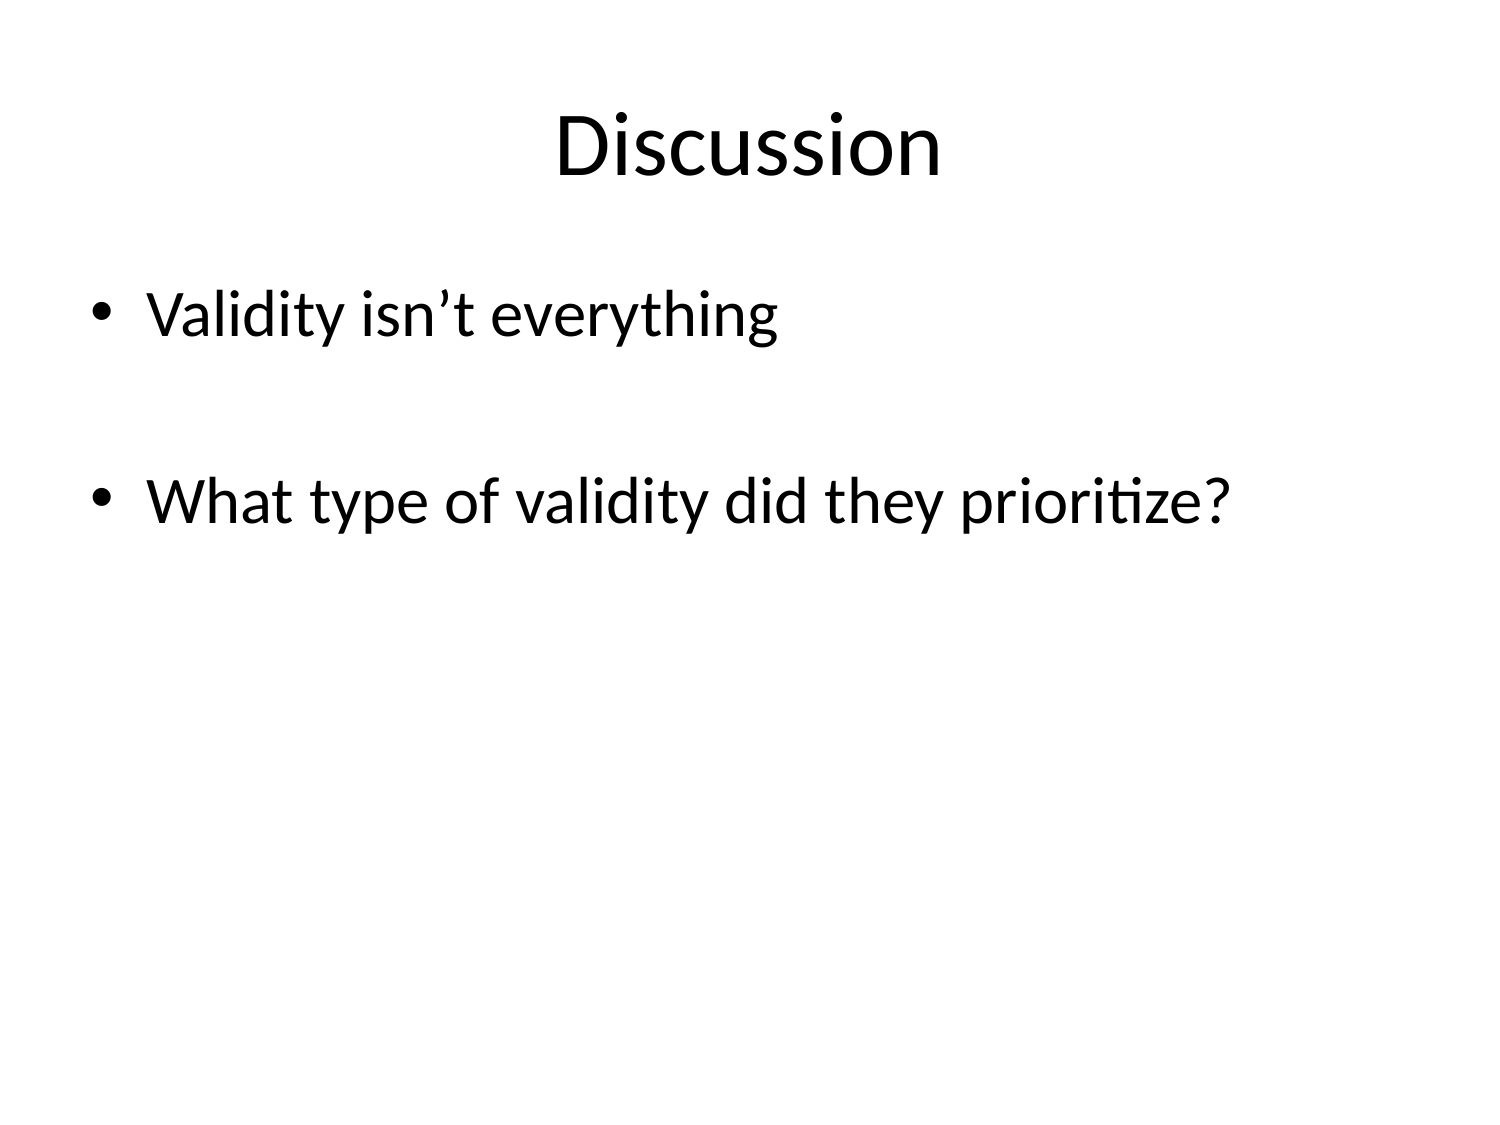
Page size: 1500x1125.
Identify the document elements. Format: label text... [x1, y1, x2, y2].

list Validity isn’t everything What type of validity did they prioritize? [75, 262, 1425, 1005]
title Discussion [75, 45, 1425, 233]
